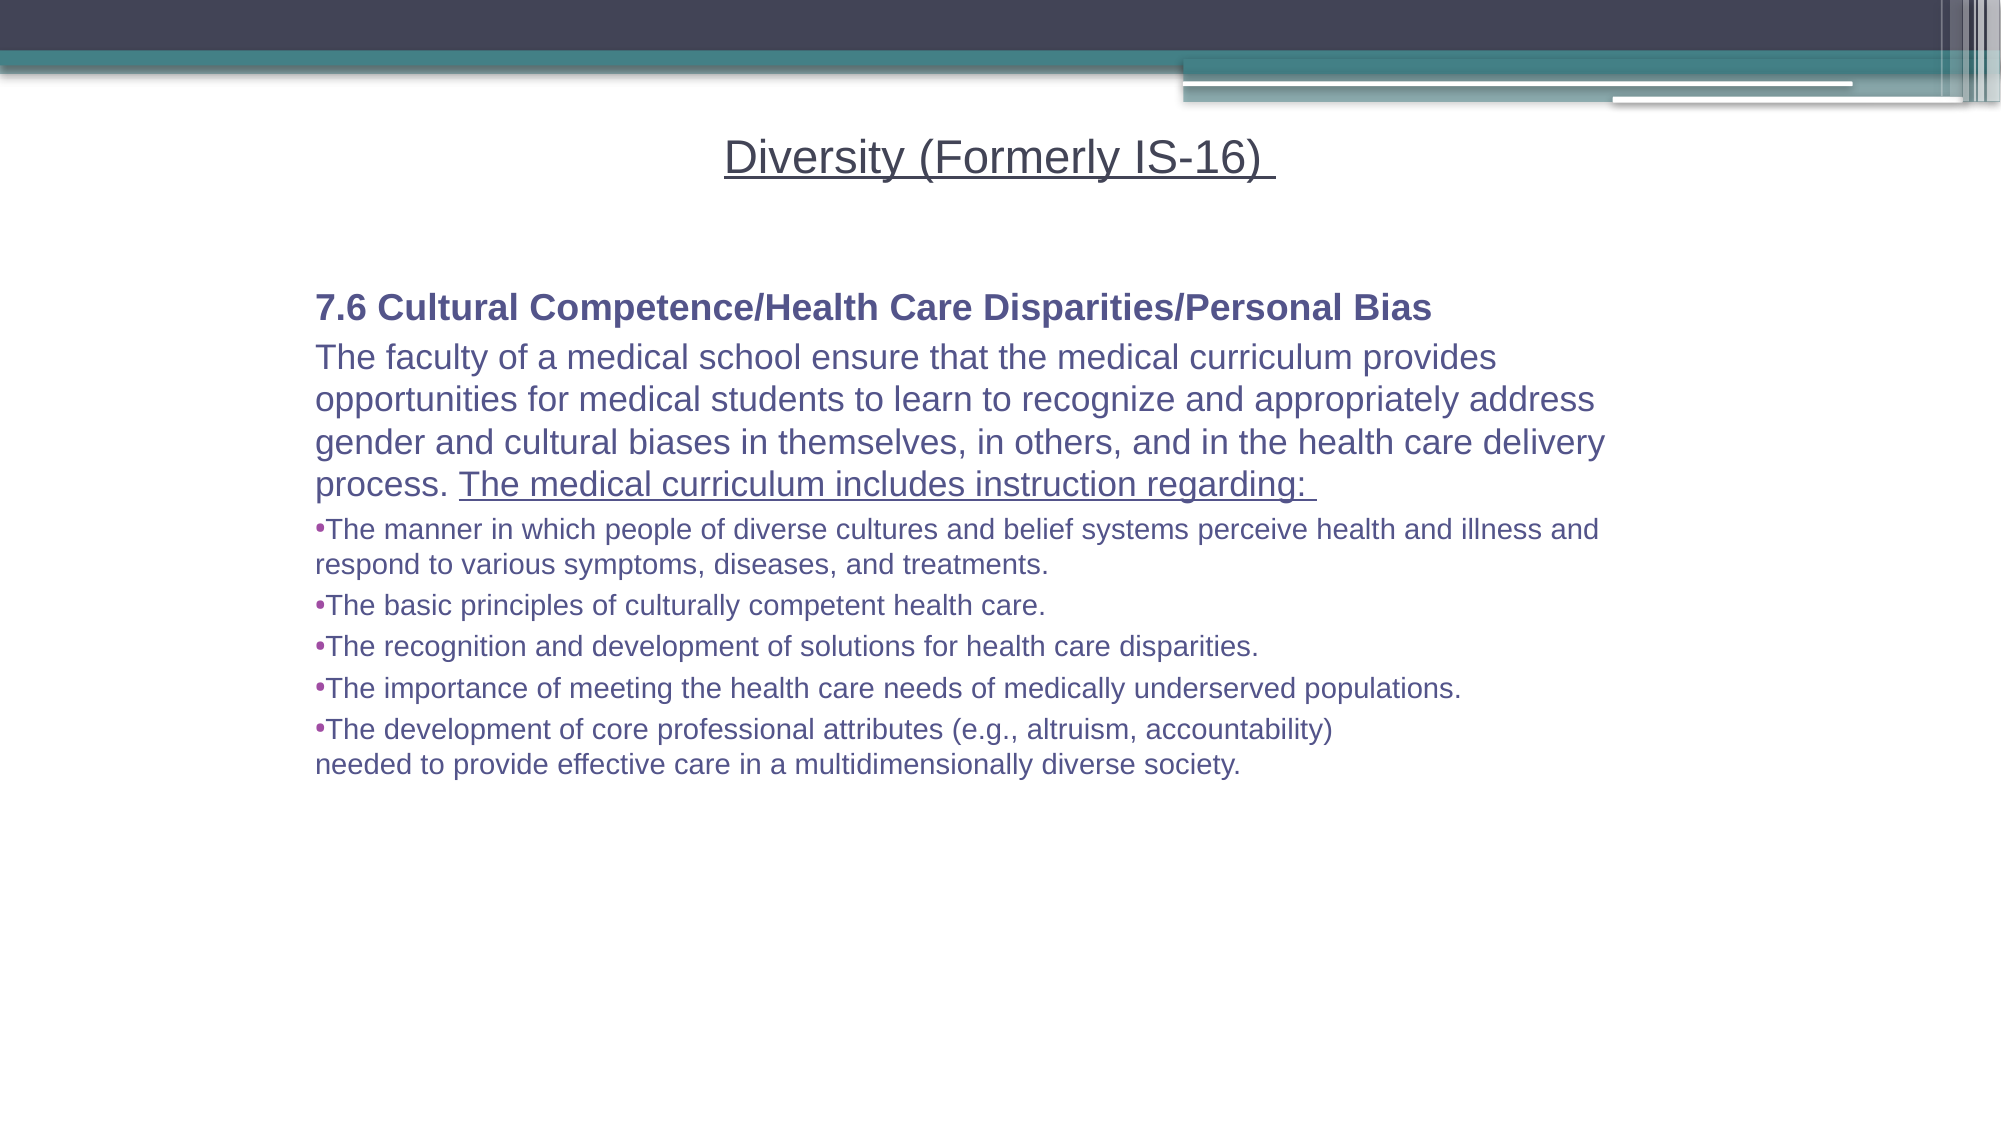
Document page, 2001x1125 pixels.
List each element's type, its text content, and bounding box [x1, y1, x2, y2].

title Diversity (Formerly IS-16) [249, 117, 1751, 306]
list 7.6 Cultural Competence/Health Care Disparities/Personal Bias The faculty of a medical school ensure that the medical curriculum provides opportunities for medical students to learn to recognize and appropriately address gender and cultural biases in themselves, in others, and in the health care delivery process. The medical curriculum includes instruction regarding: The manner in which people of diverse cultures and belief systems perceive health and illness and respond to various symptoms, diseases, and treatments. The basic principles of culturally competent health care. The recognition and development of solutions for health care disparities. The importance of meeting the health care needs of medically underserved populations. The development of core professional attributes (e.g., altruism, accountability) needed to provide effective care in a multidimensionally diverse society. [299, 178, 1654, 1117]
